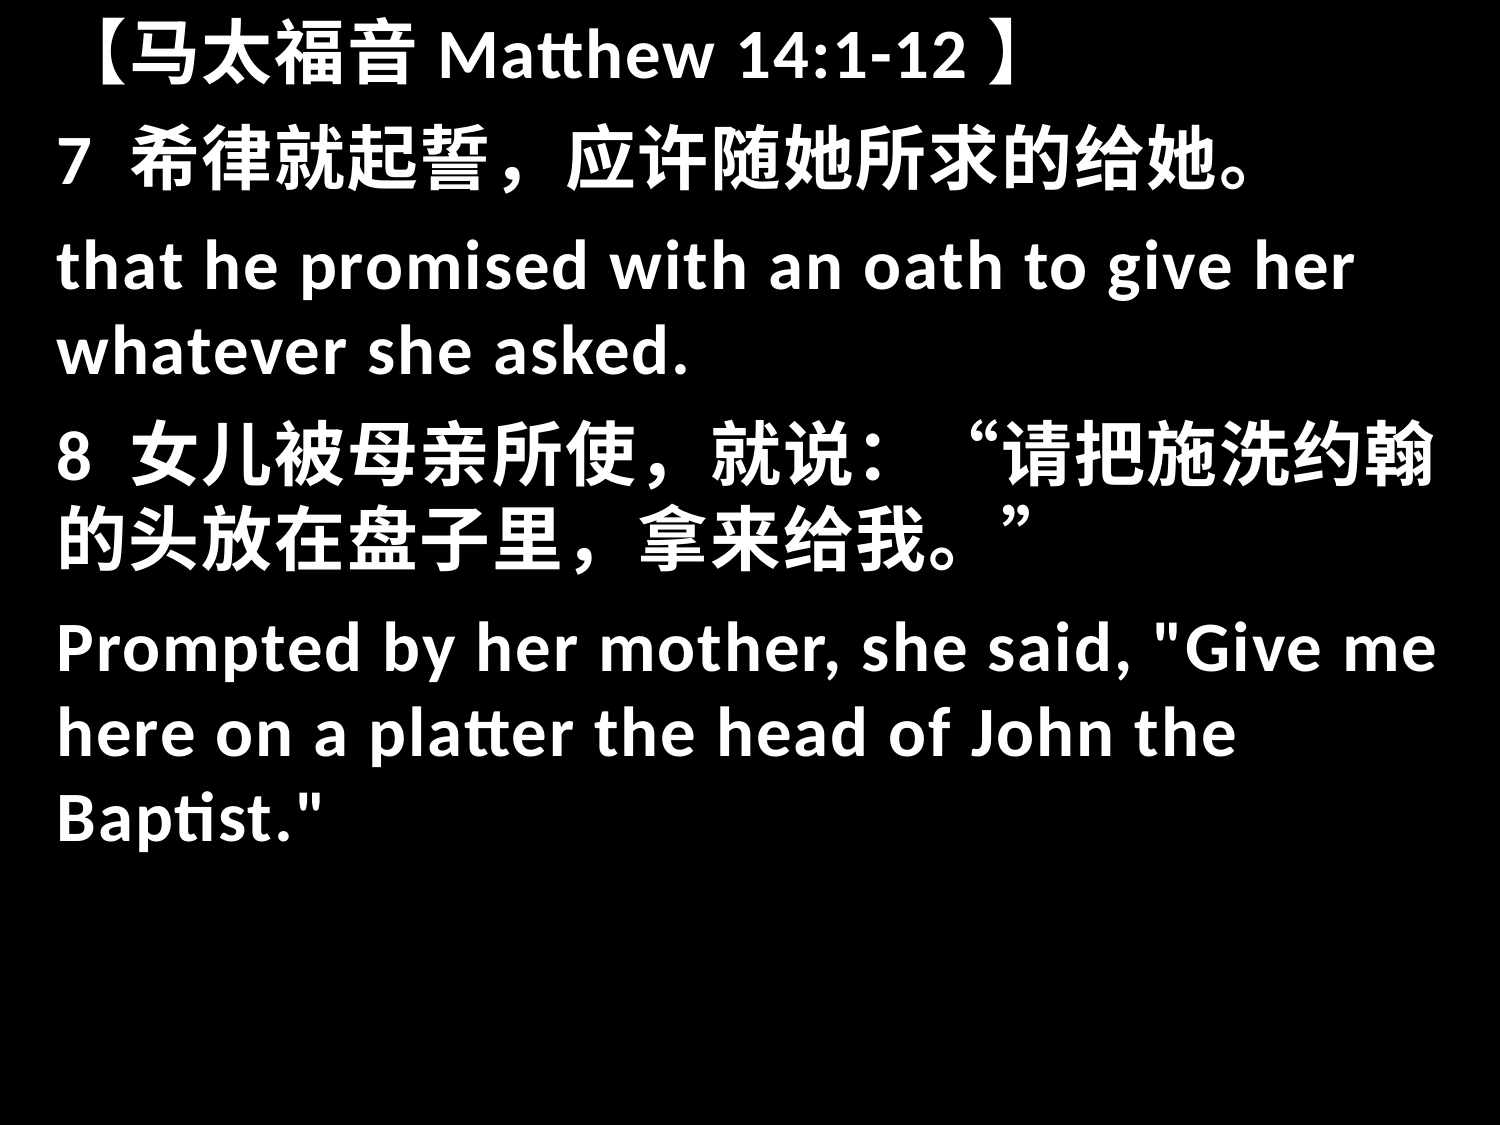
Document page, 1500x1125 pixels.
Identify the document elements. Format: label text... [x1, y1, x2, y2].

subtitle 【马太福音Matthew 14:1-12】 7 希律就起誓，应许随她所求的给她。 that he promised with an oath to give her whatever she asked. 8 女儿被母亲所使，就说：“请把施洗约翰的头放在盘子里，拿来给我。” Prompted by her mother, she said, "Give me here on a platter the head of John the Baptist." [41, 0, 1459, 1125]
